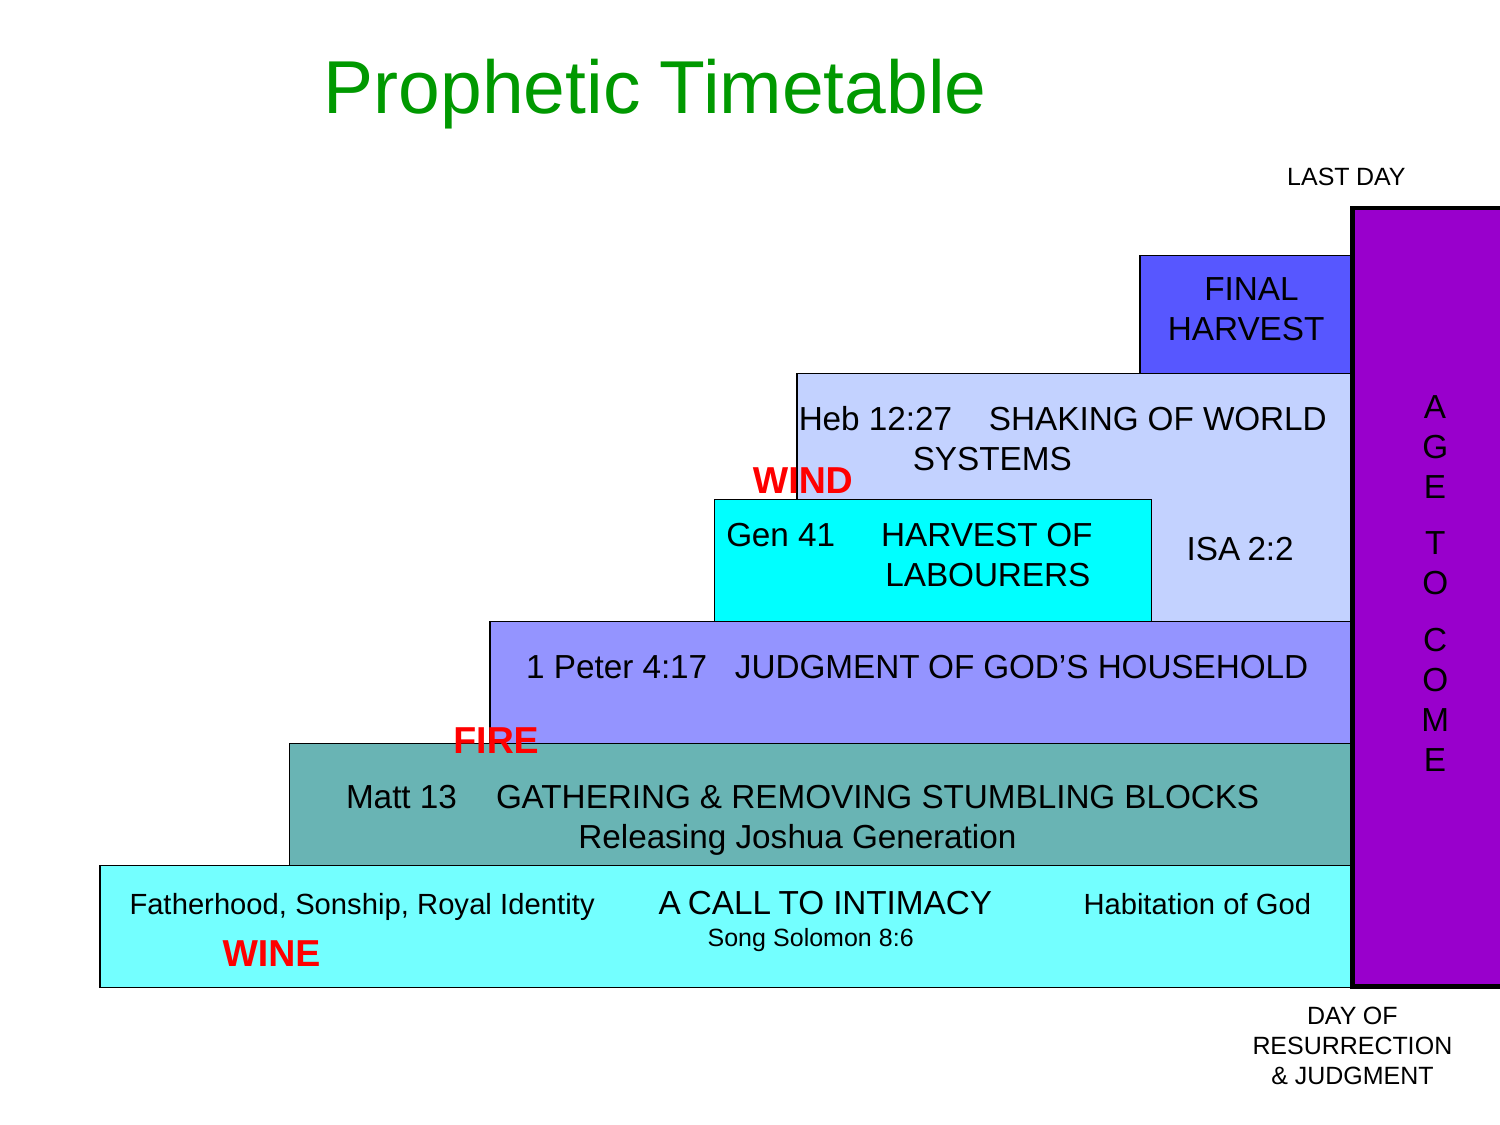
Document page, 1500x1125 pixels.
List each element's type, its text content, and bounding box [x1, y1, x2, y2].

text_box [1139, 255, 1352, 374]
text_box Gen 41 HARVEST OF LABOURERS [726, 513, 1140, 594]
text_box Heb 12:27 SHAKING OF WORLD SYSTEMS [785, 397, 1341, 477]
text_box WINE [194, 928, 349, 974]
text_box ISA 2:2 [1163, 527, 1317, 567]
text_box [1352, 208, 1500, 987]
text_box FINAL HARVEST [1163, 267, 1329, 378]
text_box DAY OF RESURRECTION & JUDGMENT [1234, 999, 1471, 1090]
text_box A G E T O C O M E [1399, 385, 1471, 778]
text_box [797, 373, 1352, 622]
text_box WIND [726, 456, 880, 502]
text_box LAST DAY [1269, 160, 1424, 191]
text_box Fatherhood, Sonship, Royal Identity A CALL TO INTIMACY Habitation of God Song Solomon 8:6 [112, 881, 1329, 952]
text_box [714, 499, 1152, 622]
text_box Prophetic Timetable [171, 30, 1140, 136]
text_box 1 Peter 4:17 JUDGMENT OF GOD’S HOUSEHOLD [501, 645, 1341, 716]
text_box [289, 743, 1352, 866]
text_box [490, 621, 1352, 744]
text_box Matt 13 GATHERING & REMOVING STUMBLING BLOCKS Releasing Joshua Generation [312, 774, 1294, 855]
text_box FIRE [419, 716, 573, 762]
text_box [100, 865, 1353, 988]
